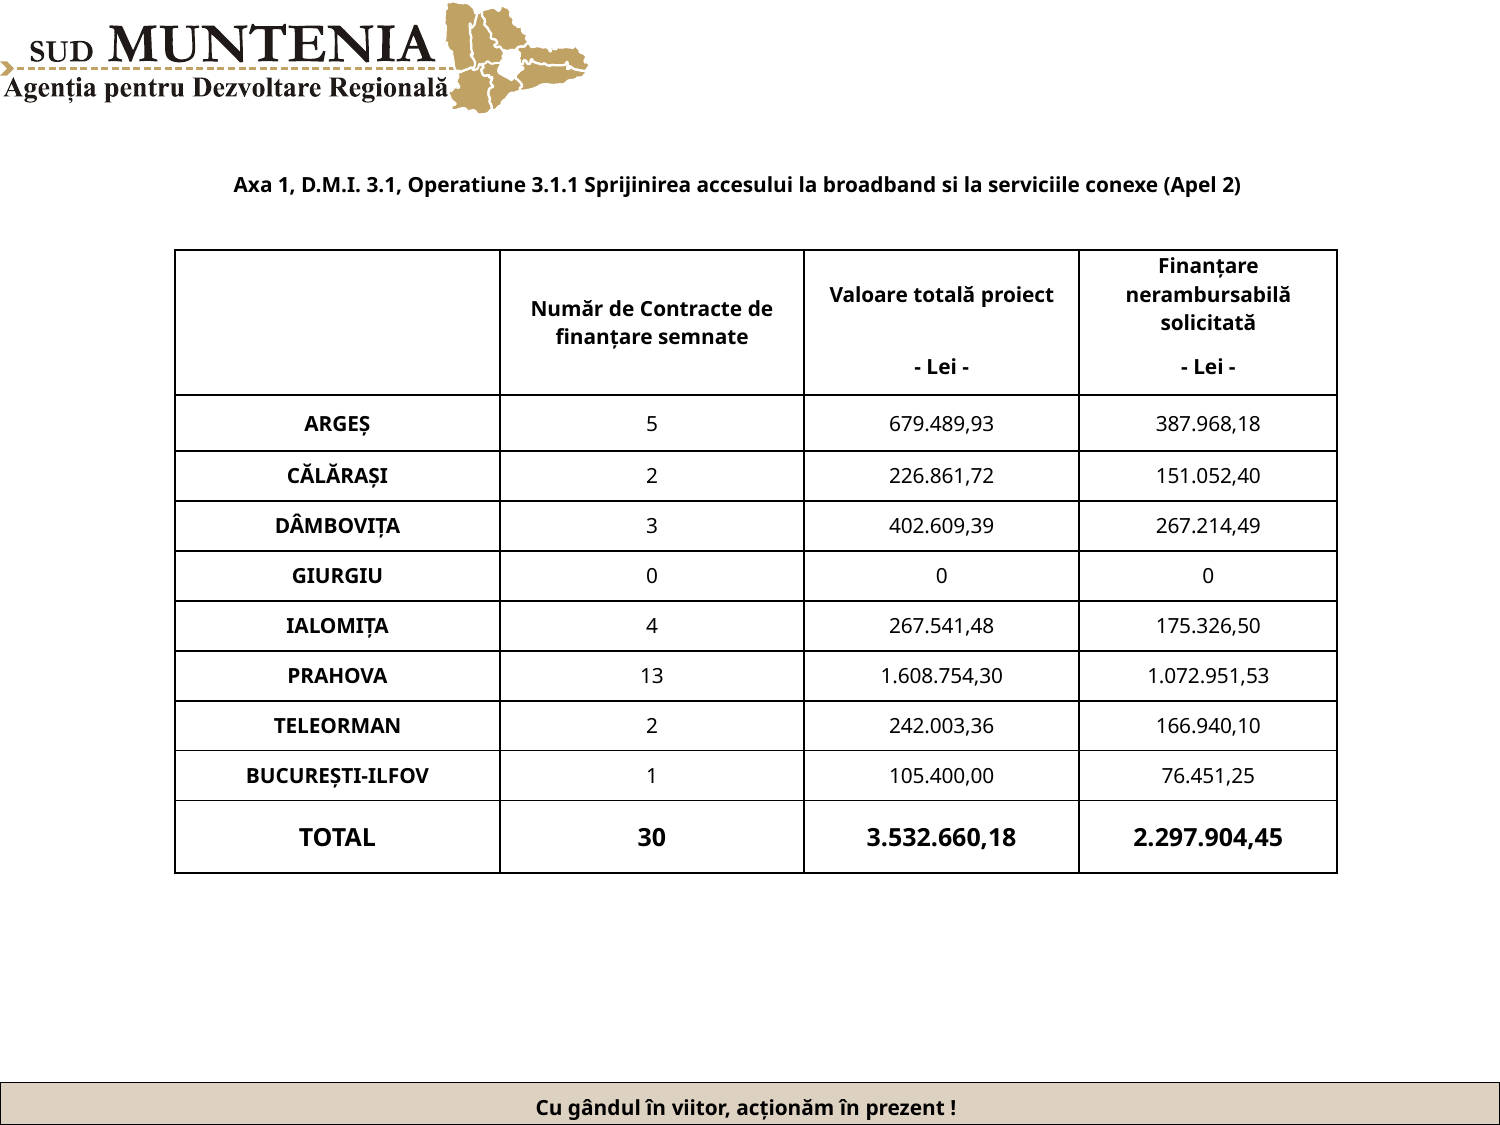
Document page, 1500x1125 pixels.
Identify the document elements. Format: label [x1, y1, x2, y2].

table_cell [501, 602, 803, 650]
table_cell [176, 801, 499, 872]
table_header [176, 251, 499, 394]
table_cell [176, 751, 499, 800]
table_cell [501, 396, 803, 450]
table_cell [176, 452, 499, 500]
table_cell [1080, 338, 1336, 394]
table_cell [805, 338, 1078, 394]
table_cell [805, 652, 1078, 700]
table_cell [1080, 702, 1336, 750]
table_cell [805, 702, 1078, 750]
table_header [805, 251, 1078, 338]
table_cell [501, 552, 803, 600]
table_header [1080, 251, 1336, 338]
table_header [501, 251, 803, 394]
table_cell [1080, 396, 1336, 450]
table_cell [176, 396, 499, 450]
table_cell [176, 702, 499, 750]
table_cell [176, 602, 499, 650]
table_cell [501, 452, 803, 500]
table_cell [176, 652, 499, 700]
table_cell [501, 652, 803, 700]
table_cell [805, 552, 1078, 600]
table_cell [501, 801, 803, 872]
table_cell [1080, 652, 1336, 700]
table_cell [1080, 751, 1336, 800]
table_cell [805, 452, 1078, 500]
table_cell [176, 552, 499, 600]
table_cell [805, 602, 1078, 650]
table_cell [805, 396, 1078, 450]
table_cell [1080, 502, 1336, 550]
table_cell [1080, 801, 1336, 872]
table_cell [501, 751, 803, 800]
table_cell [176, 502, 499, 550]
table_cell [1080, 602, 1336, 650]
table_cell [805, 502, 1078, 550]
table_cell [1080, 552, 1336, 600]
text_box [218, 162, 1256, 204]
table_cell [501, 502, 803, 550]
table_cell [805, 801, 1078, 872]
table_cell [1080, 452, 1336, 500]
table_cell [501, 702, 803, 750]
table_cell [805, 751, 1078, 800]
